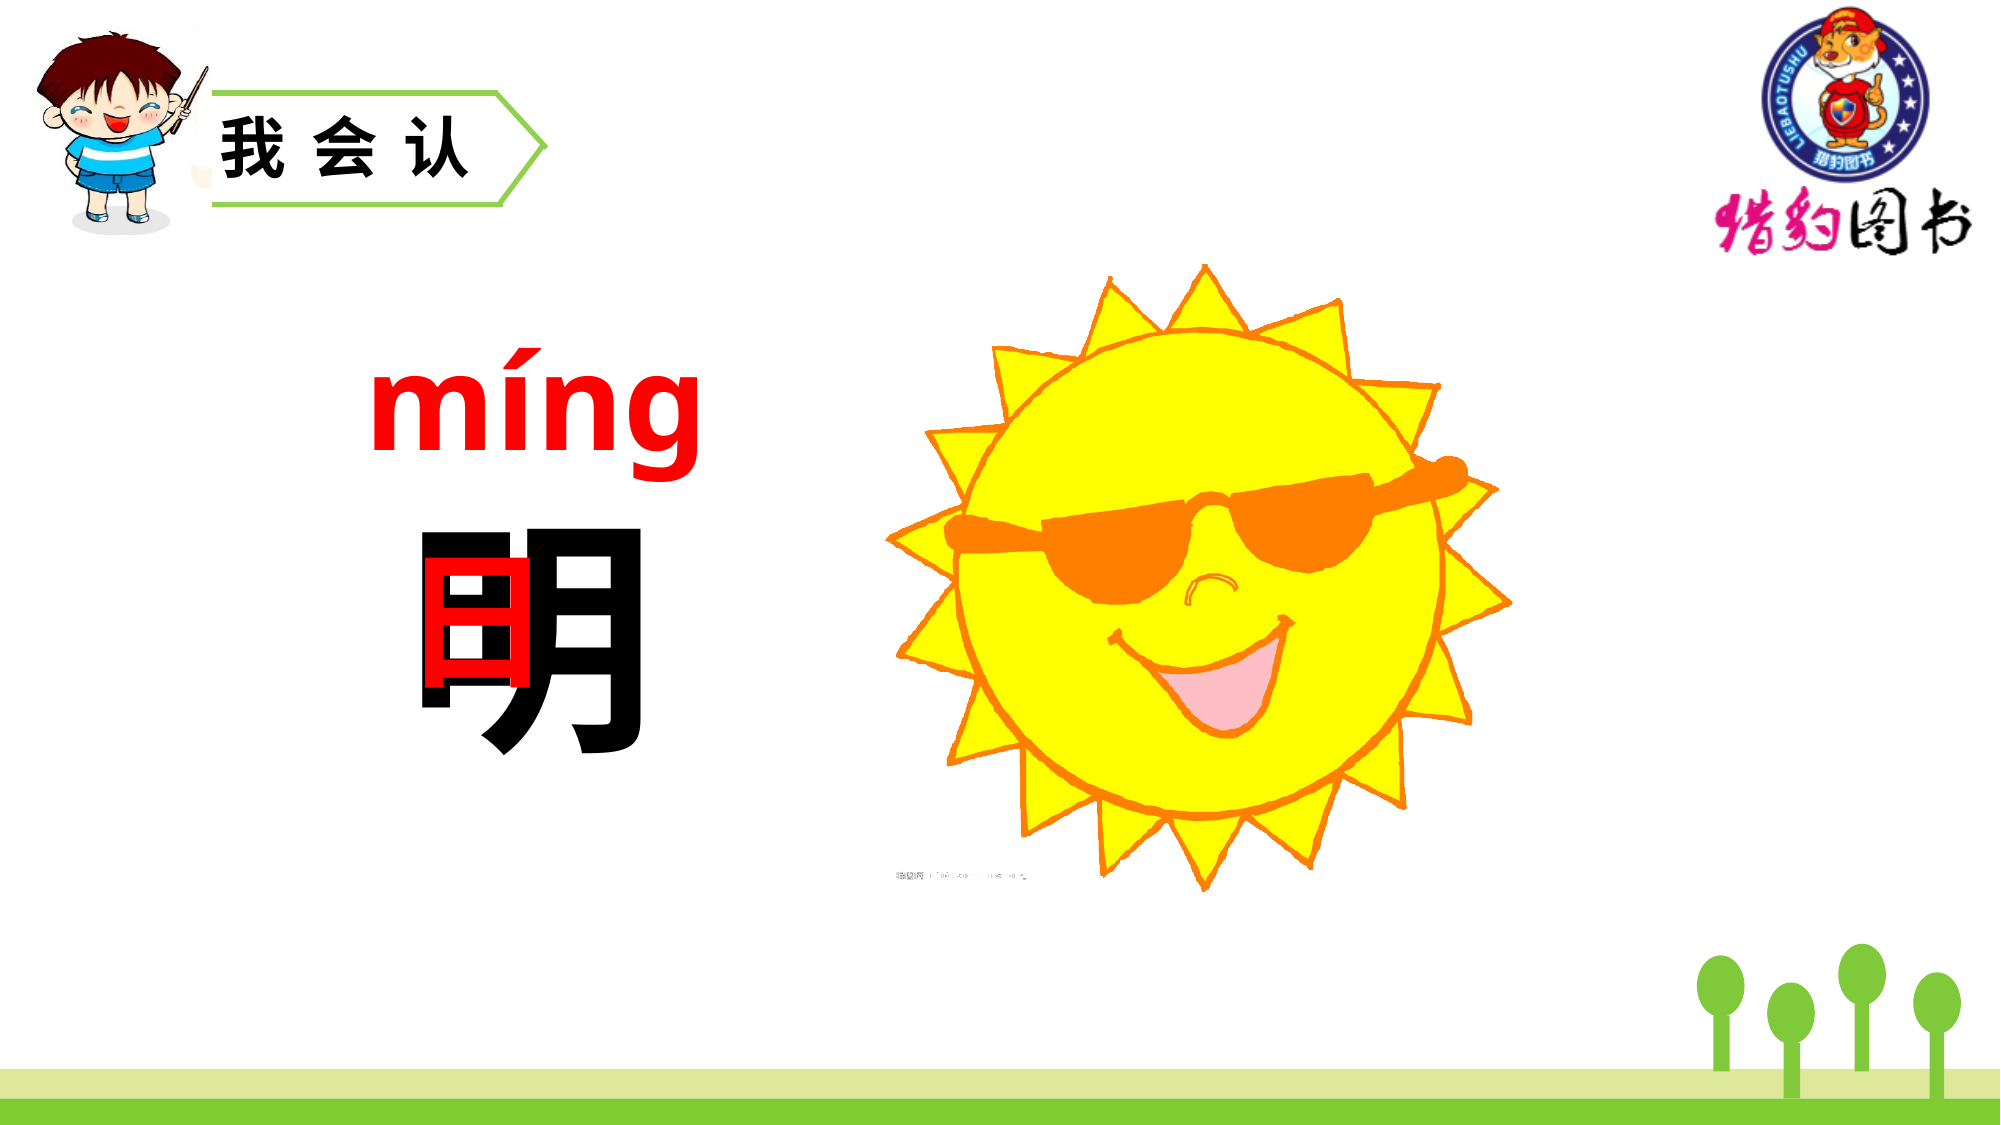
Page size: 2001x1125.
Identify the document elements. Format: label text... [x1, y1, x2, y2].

text_box mínɡ [350, 310, 743, 485]
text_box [36, 26, 547, 235]
text_box 明 [390, 474, 688, 789]
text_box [0, 943, 2000, 1125]
text_box 日 [387, 518, 532, 714]
picture [884, 264, 1513, 893]
picture [1696, 0, 2000, 268]
